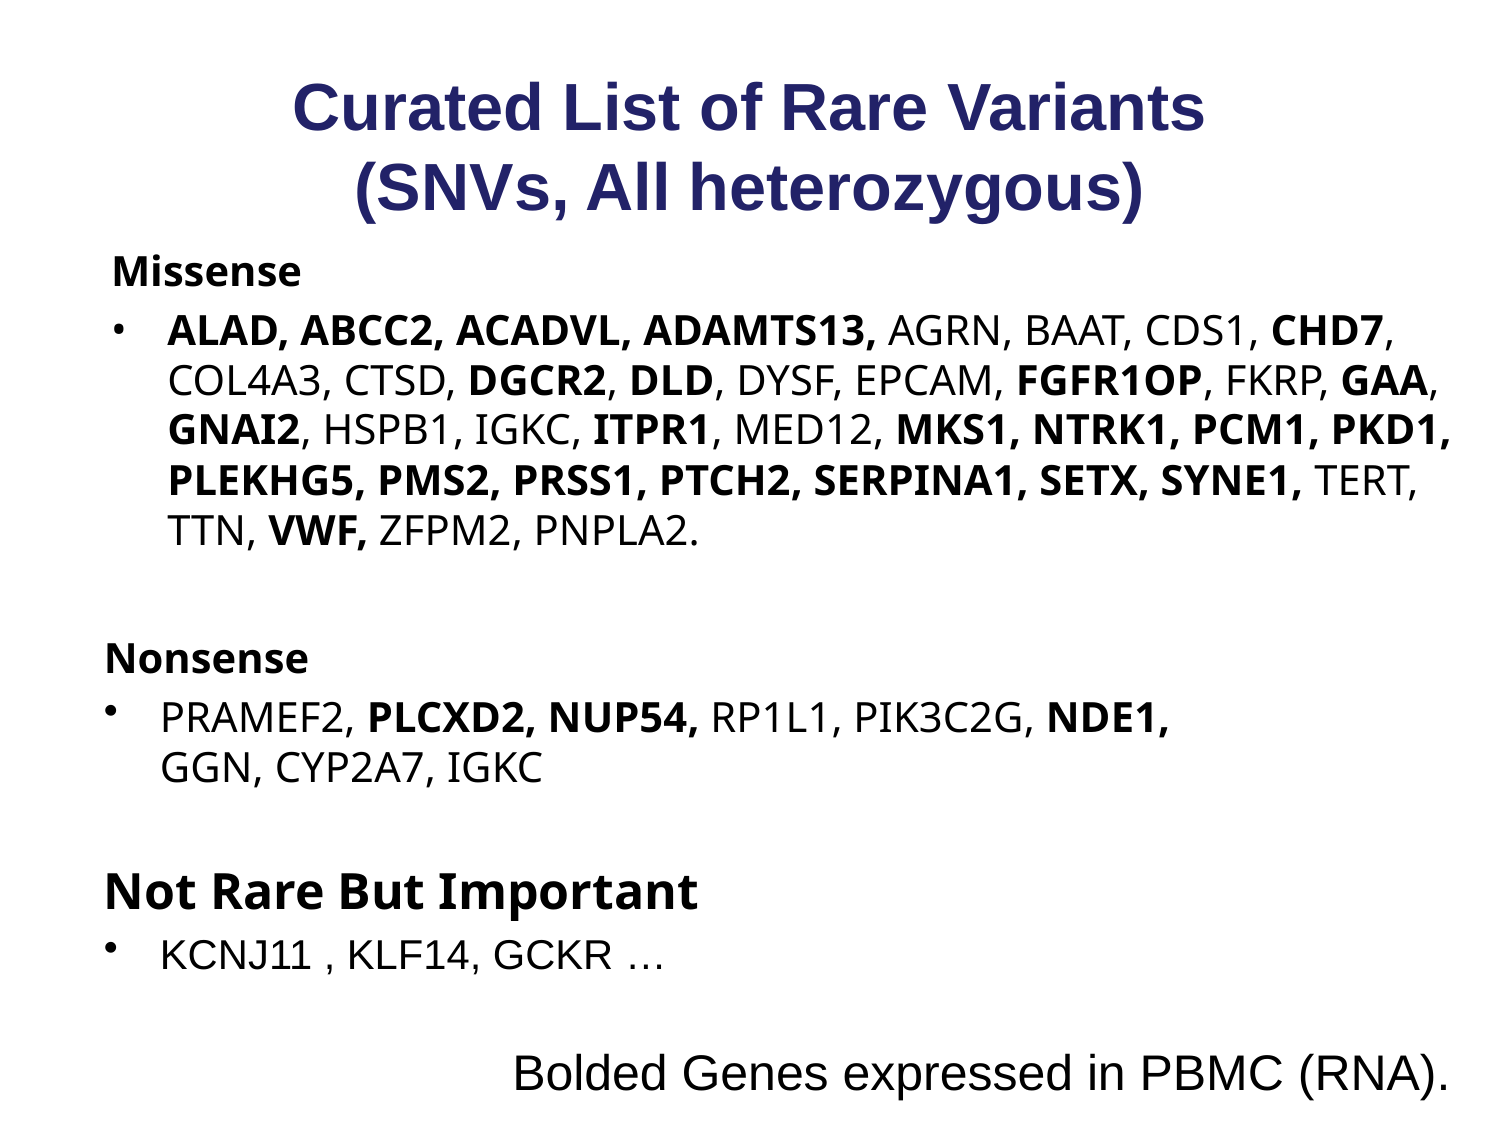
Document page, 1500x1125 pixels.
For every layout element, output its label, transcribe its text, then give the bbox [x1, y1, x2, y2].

text_box Bolded Genes expressed in PBMC (RNA). [512, 1029, 1500, 1113]
list Missense ALAD, ABCC2, ACADVL, ADAMTS13, AGRN, BAAT, CDS1, CHD7, COL4A3, CTSD, DGCR2, DLD, DYSF, EPCAM, FGFR1OP, FKRP, GAA, GNAI2, HSPB1, IGKC, ITPR1, MED12, MKS1, NTRK1, PCM1, PKD1, PLEKHG5, PMS2, PRSS1, PTCH2, SERPINA1, SETX, SYNE1, TERT, TTN, VWF, ZFPM2, PNPLA2. [49, 237, 1477, 830]
title Curated List of Rare Variants (SNVs, All heterozygous) [112, 49, 1388, 237]
text_box Nonsense PRAMEF2, PLCXD2, NUP54, RP1L1, PIK3C2G, NDE1, GGN, CYP2A7, IGKC Not Rare But Important KCNJ11 , KLF14, GCKR … [42, 624, 1250, 974]
